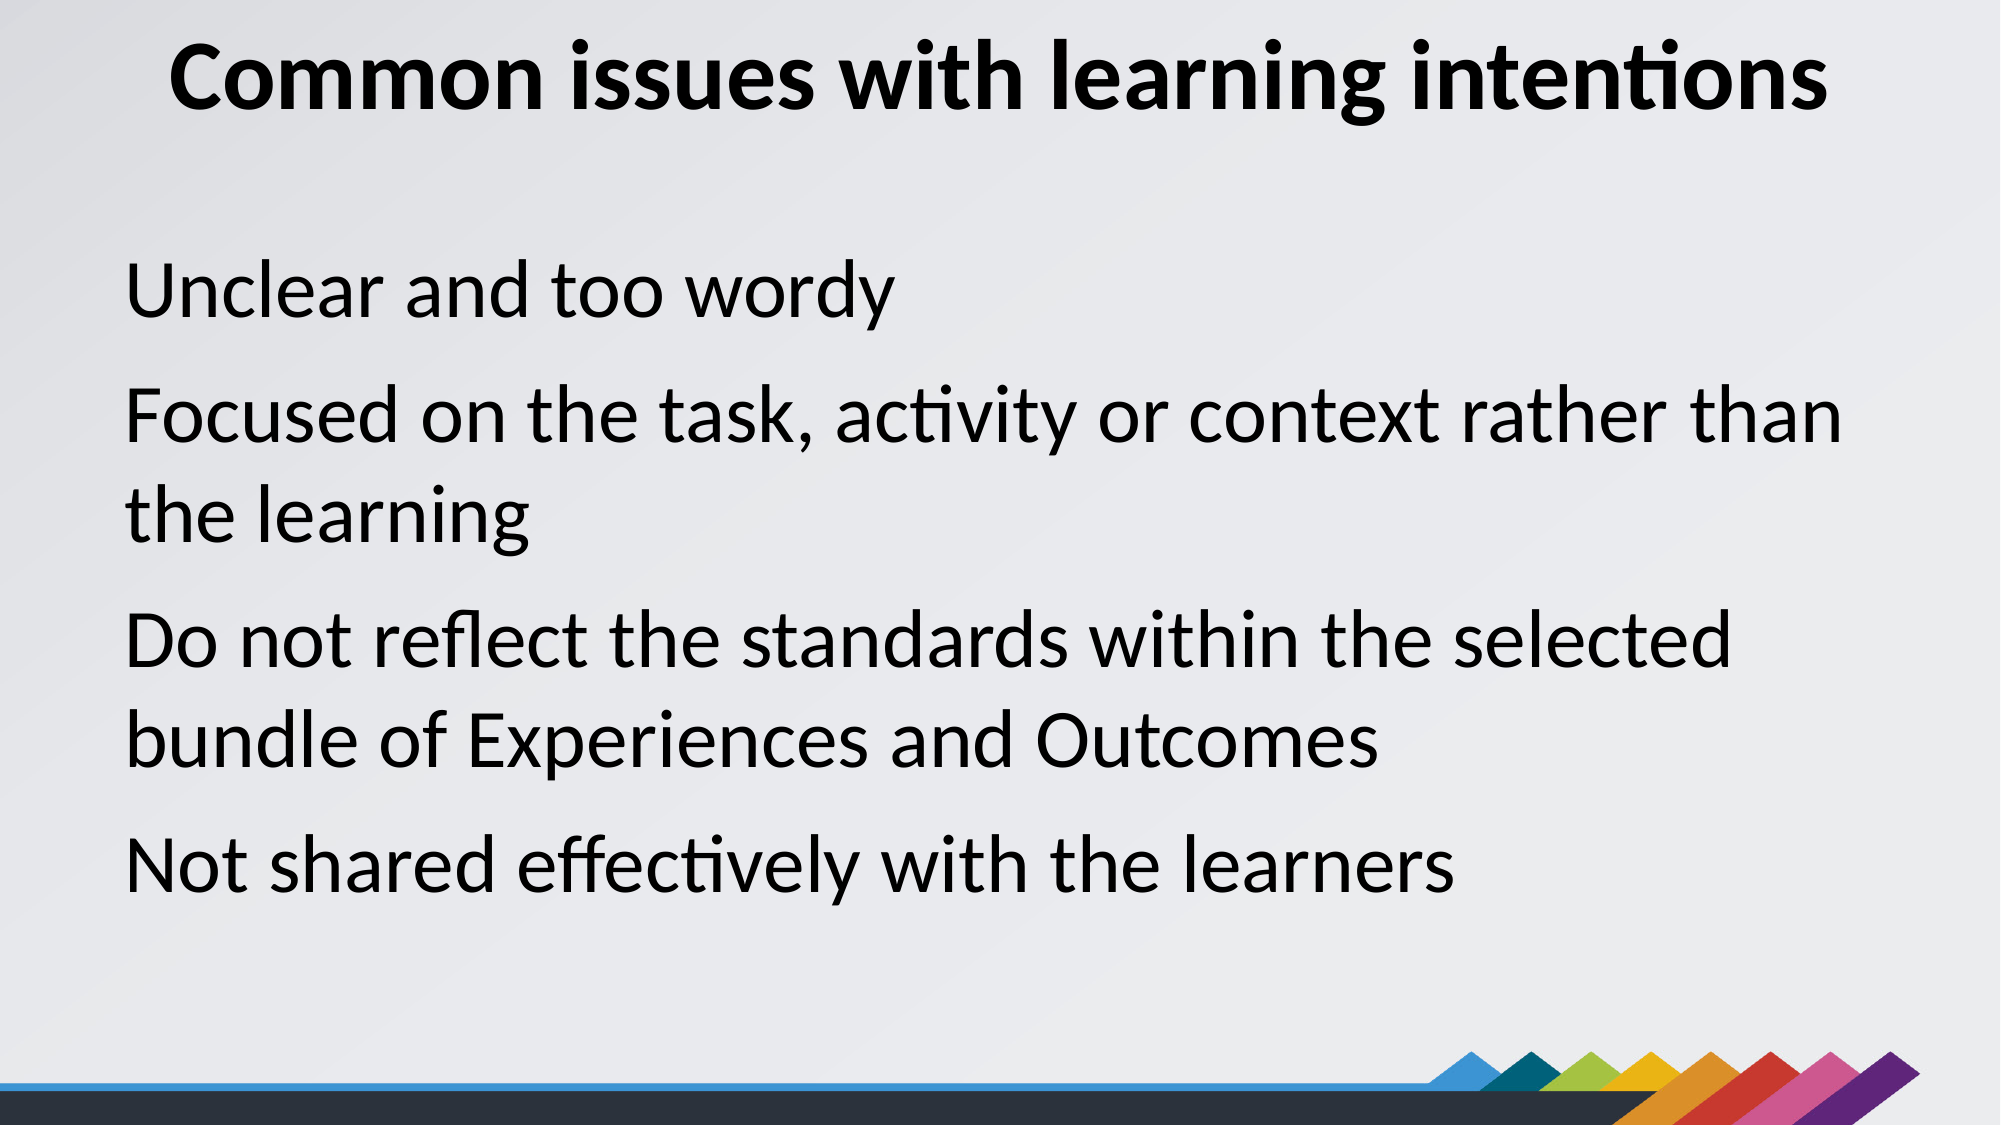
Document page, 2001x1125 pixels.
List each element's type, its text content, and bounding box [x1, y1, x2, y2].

text_box Unclear and too wordy​ Focused on the task, activity or context rather than the learning​ Do not reflect the standards within the selected bundle of Experiences and Outcomes​ Not shared effectively with the learners [109, 227, 1891, 917]
text_box Common issues with learning intentions [0, 16, 2000, 173]
picture [0, 0, 2001, 1125]
